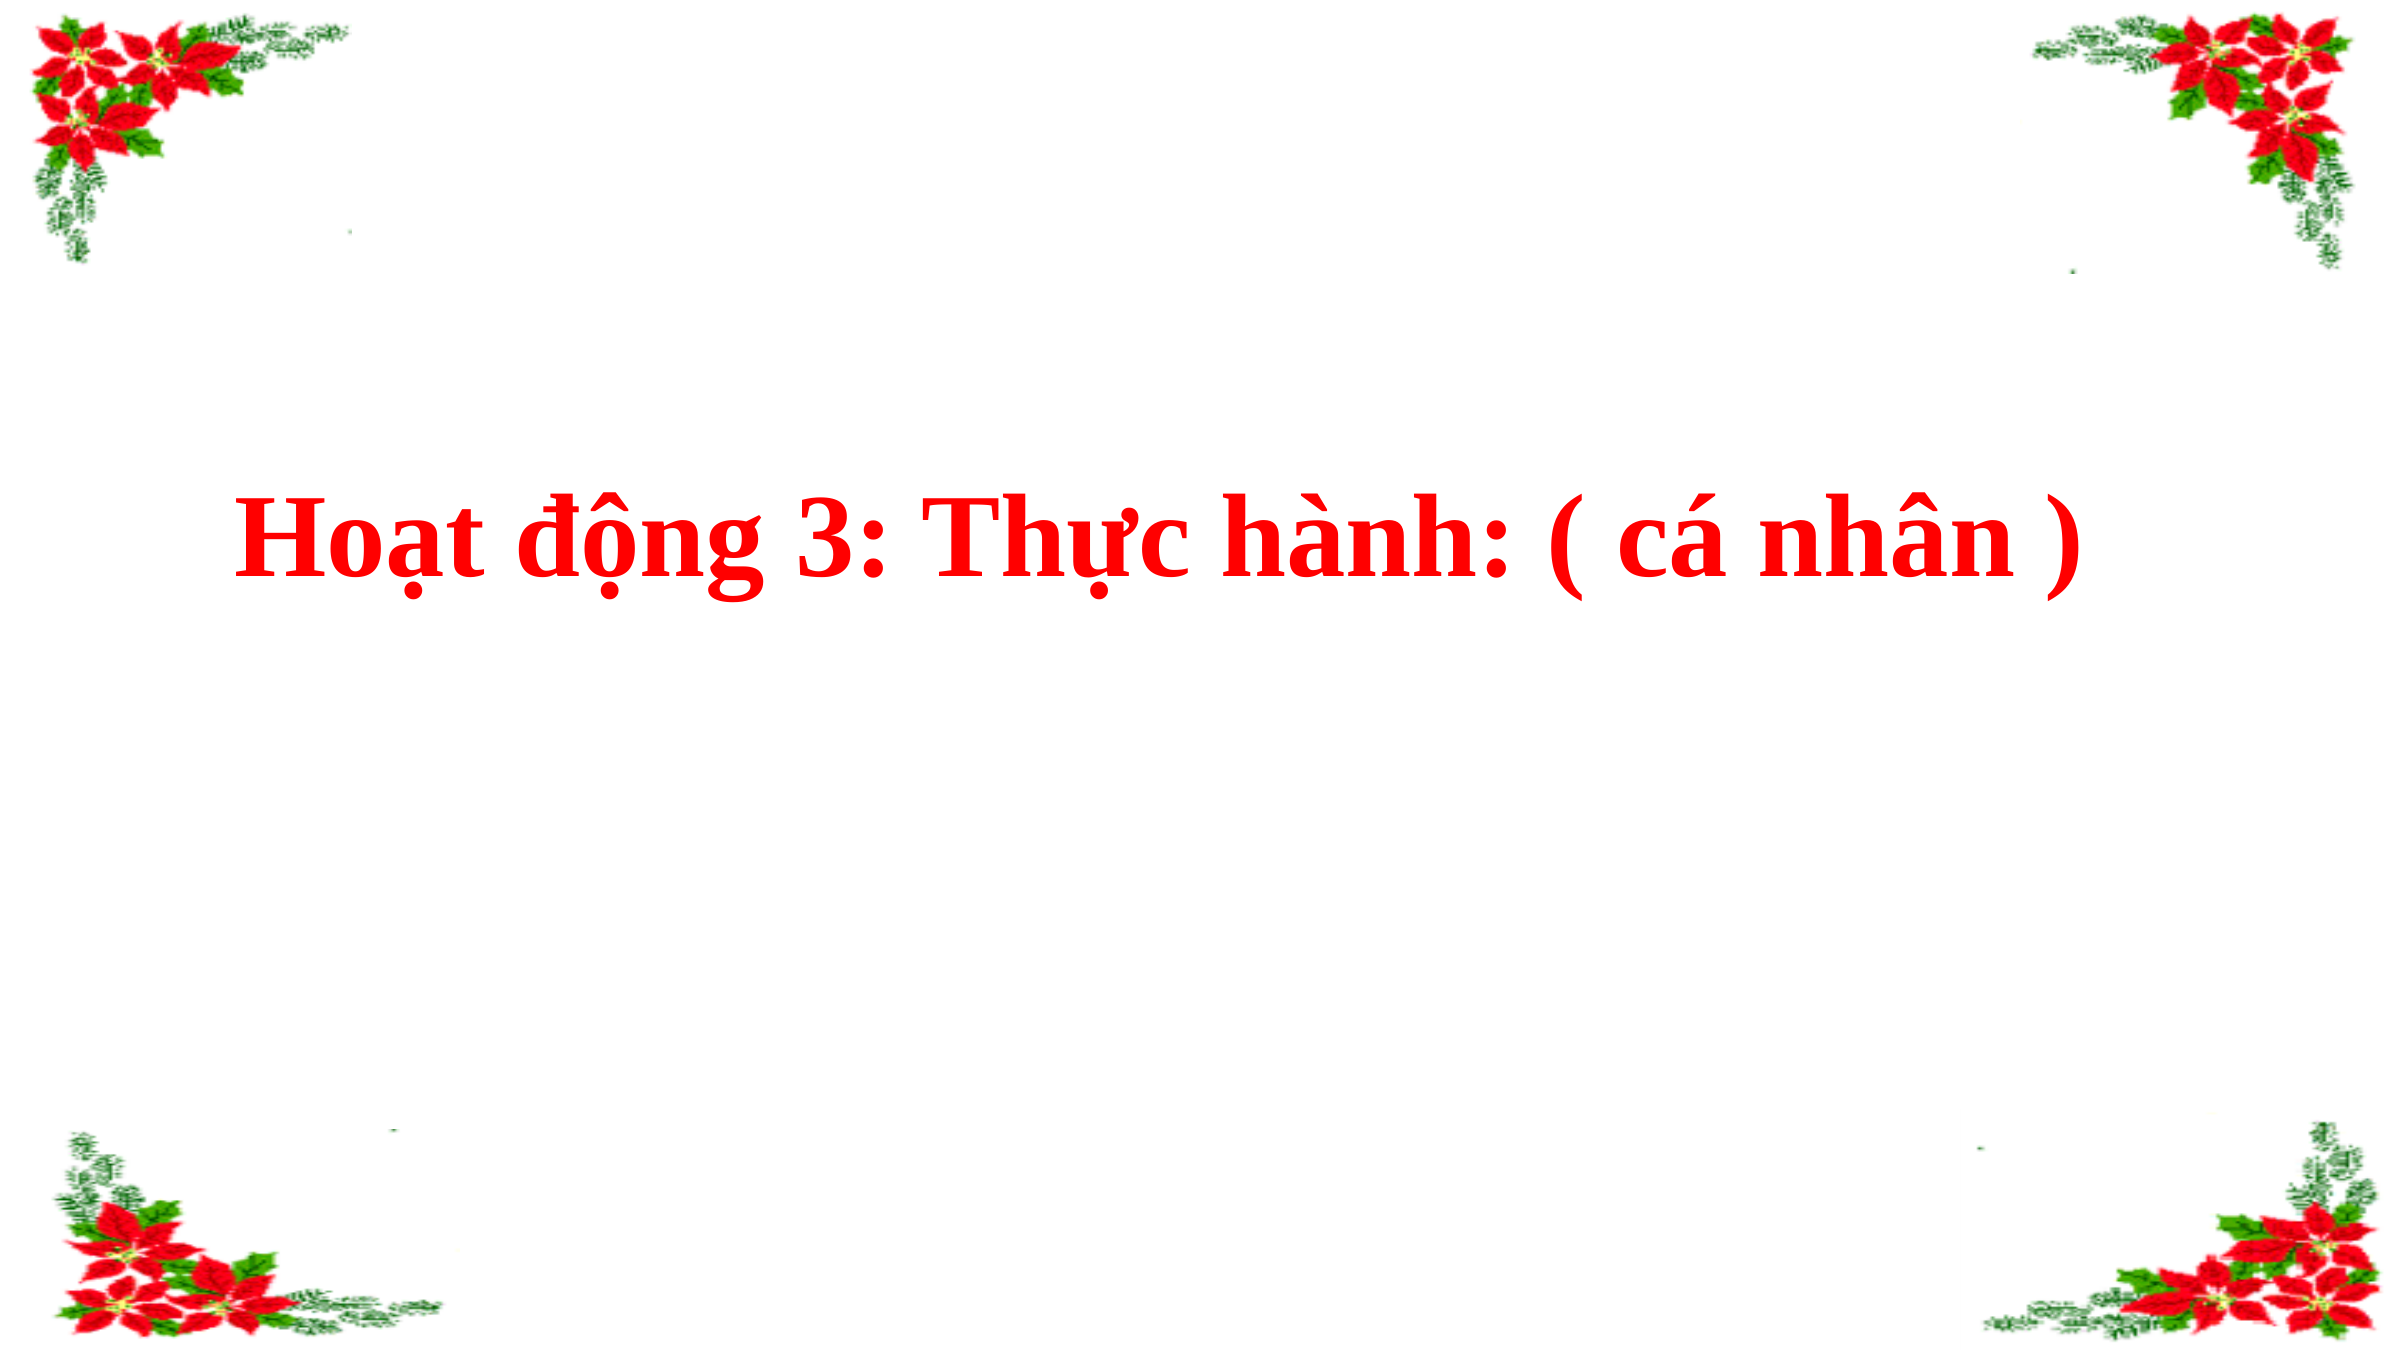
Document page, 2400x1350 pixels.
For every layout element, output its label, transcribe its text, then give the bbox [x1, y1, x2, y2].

picture [1959, 1109, 2400, 1350]
picture [0, 0, 352, 271]
picture [0, 1129, 461, 1350]
text_box Hoạt động 3: Thực hành: ( cá nhân ) [79, 446, 2241, 611]
picture [2019, 0, 2400, 275]
